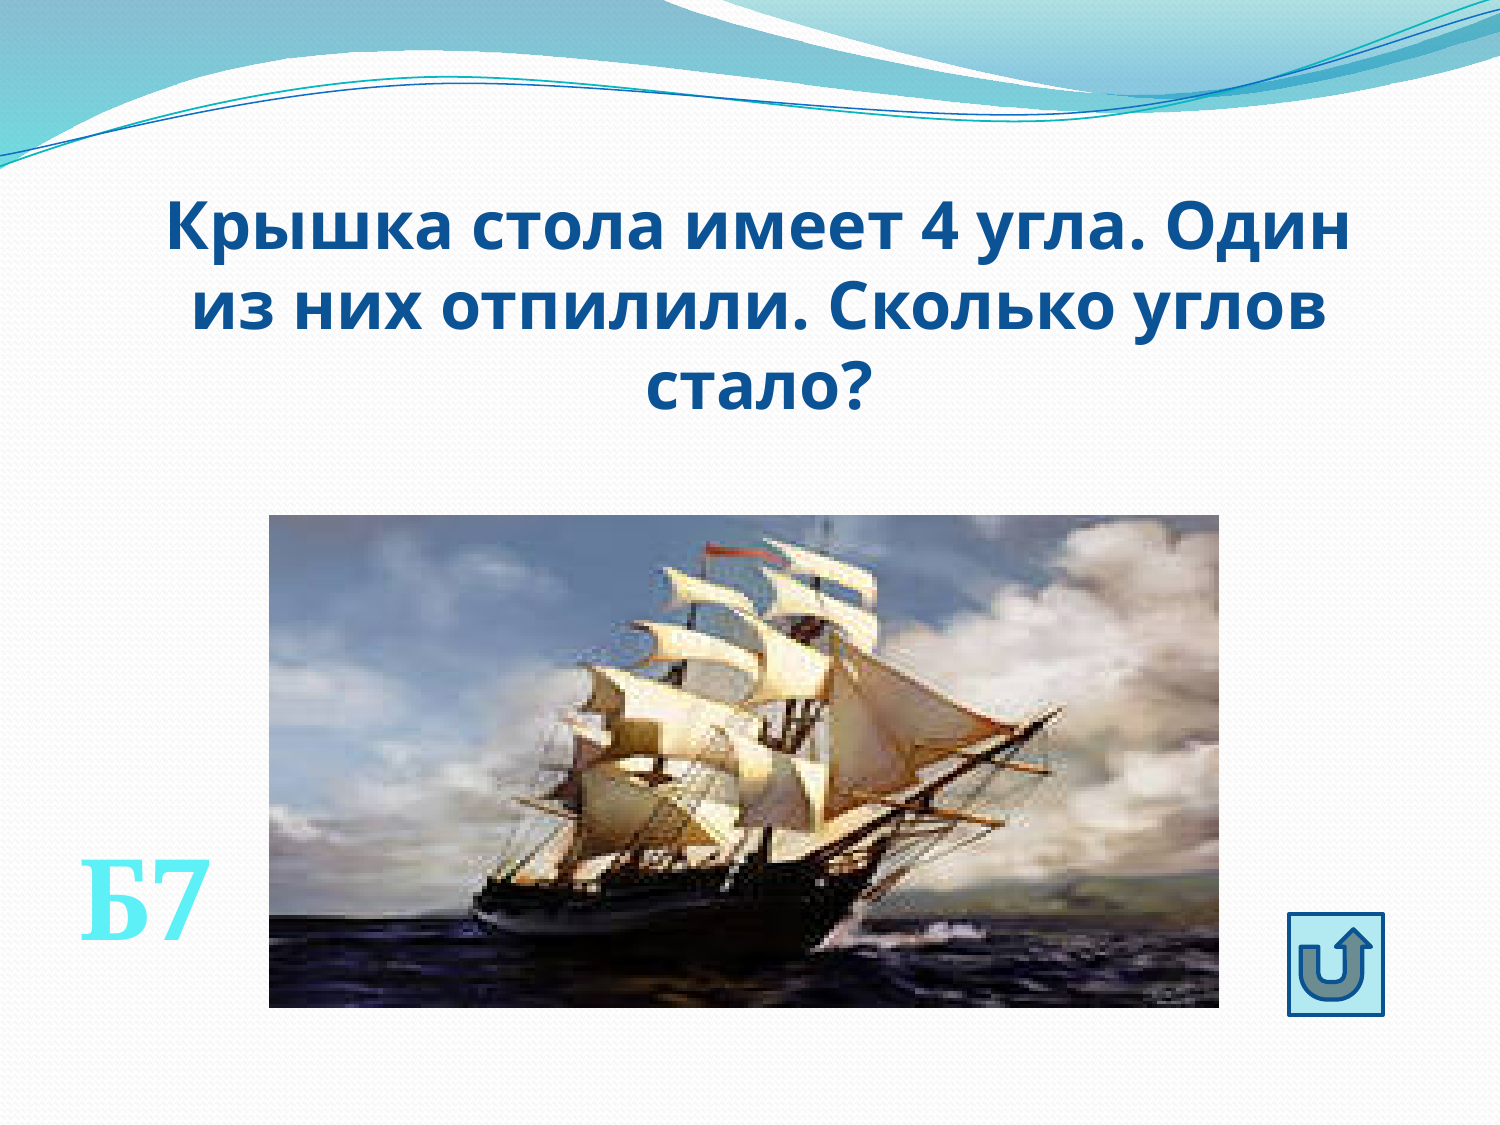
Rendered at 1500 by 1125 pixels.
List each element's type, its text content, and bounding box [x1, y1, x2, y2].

text_box [1287, 912, 1385, 1017]
text_box Б7 [62, 820, 229, 971]
text_box Крышка стола имеет 4 угла. Один из них отпилили. Сколько углов стало? [128, 175, 1390, 431]
picture [269, 515, 1219, 1008]
